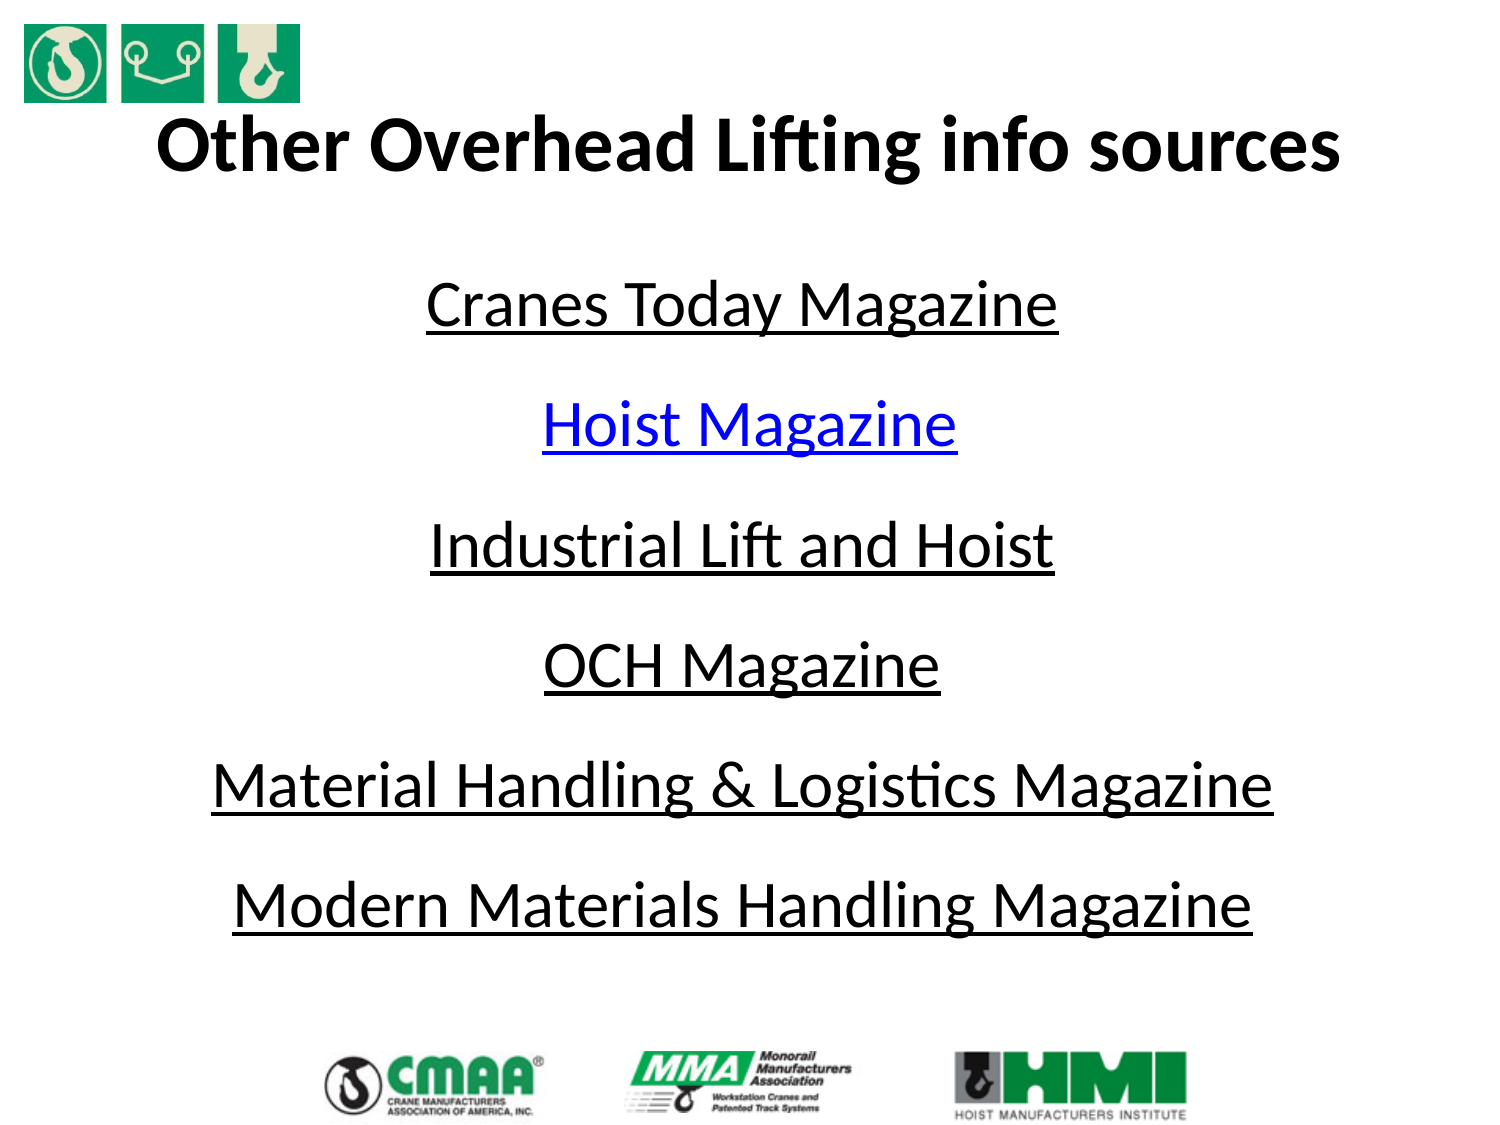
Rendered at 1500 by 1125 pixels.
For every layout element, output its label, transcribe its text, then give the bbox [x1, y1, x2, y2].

title Other Overhead Lifting info sources [75, 45, 1425, 212]
picture [950, 1051, 1190, 1124]
picture [324, 1051, 549, 1124]
list Cranes Today Magazine Hoist Magazine Industrial Lift and Hoist OCH Magazine Material Handling & Logistics Magazine Modern Materials Handling Magazine [75, 212, 1425, 1005]
picture [624, 1051, 938, 1113]
picture [24, 24, 300, 103]
